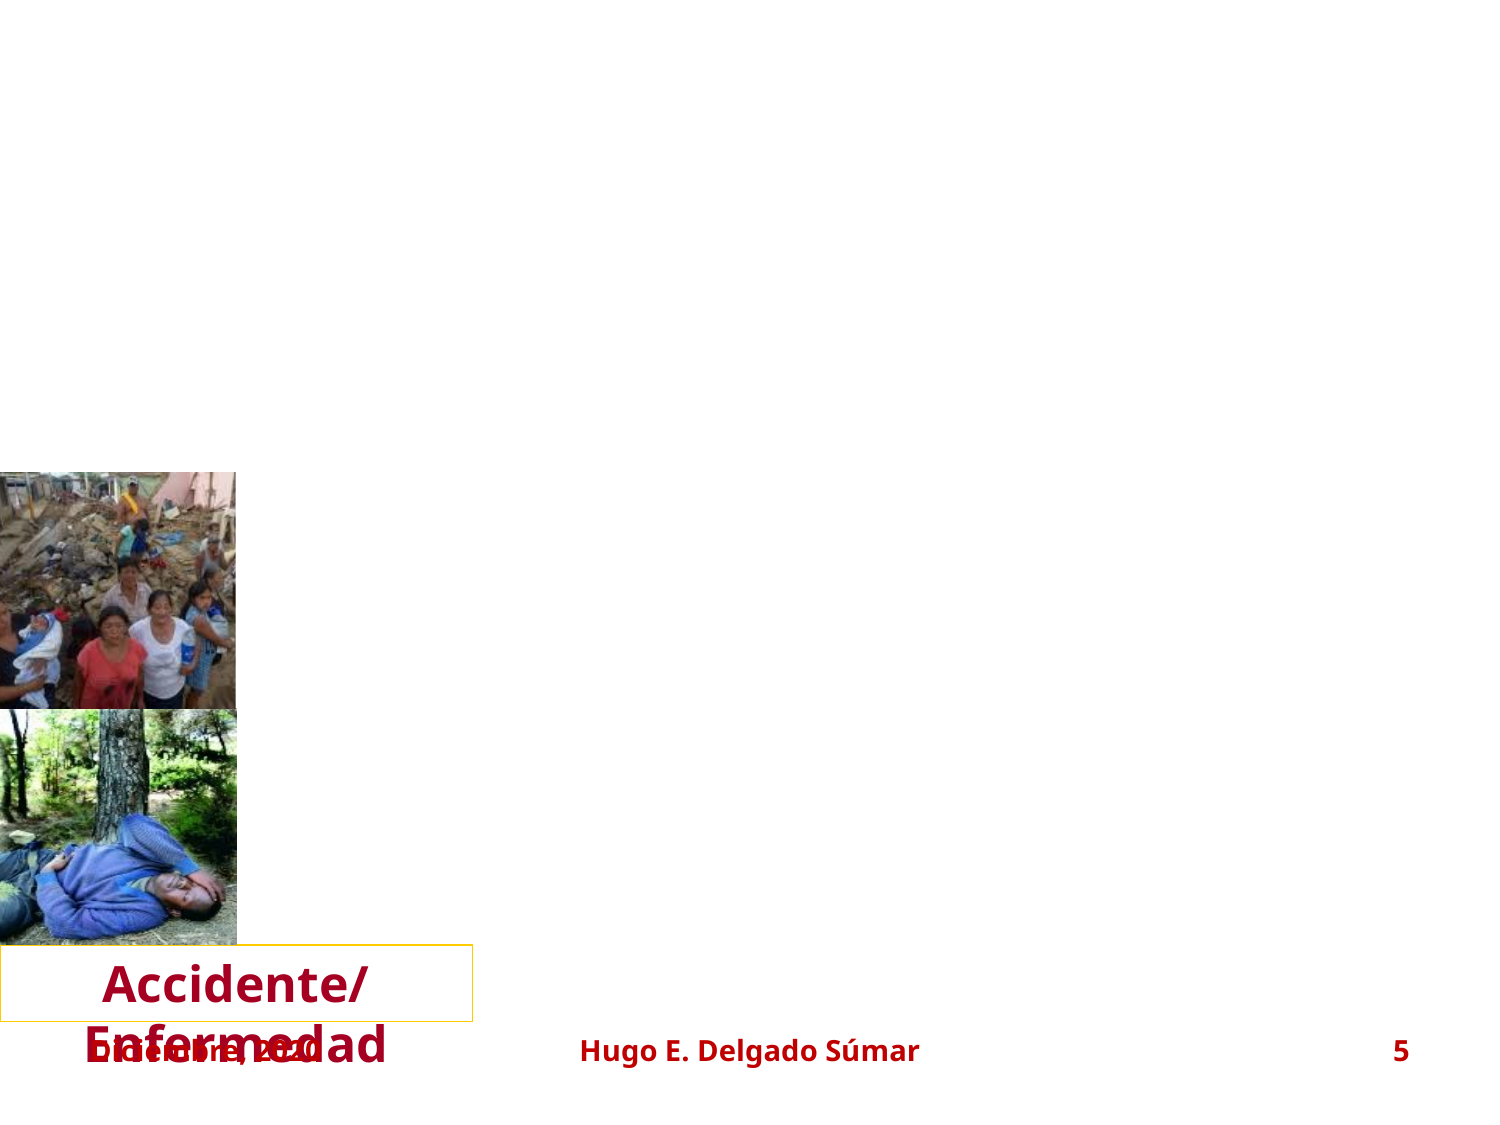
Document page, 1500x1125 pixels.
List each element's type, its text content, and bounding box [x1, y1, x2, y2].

footer Hugo E. Delgado Súmar [512, 1024, 988, 1103]
slide_number 5 [1074, 1024, 1426, 1103]
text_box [0, 471, 237, 945]
slide_number Diciembre, 2020 [74, 1024, 426, 1103]
text_box Accidente/ Enfermedad [0, 944, 473, 1022]
